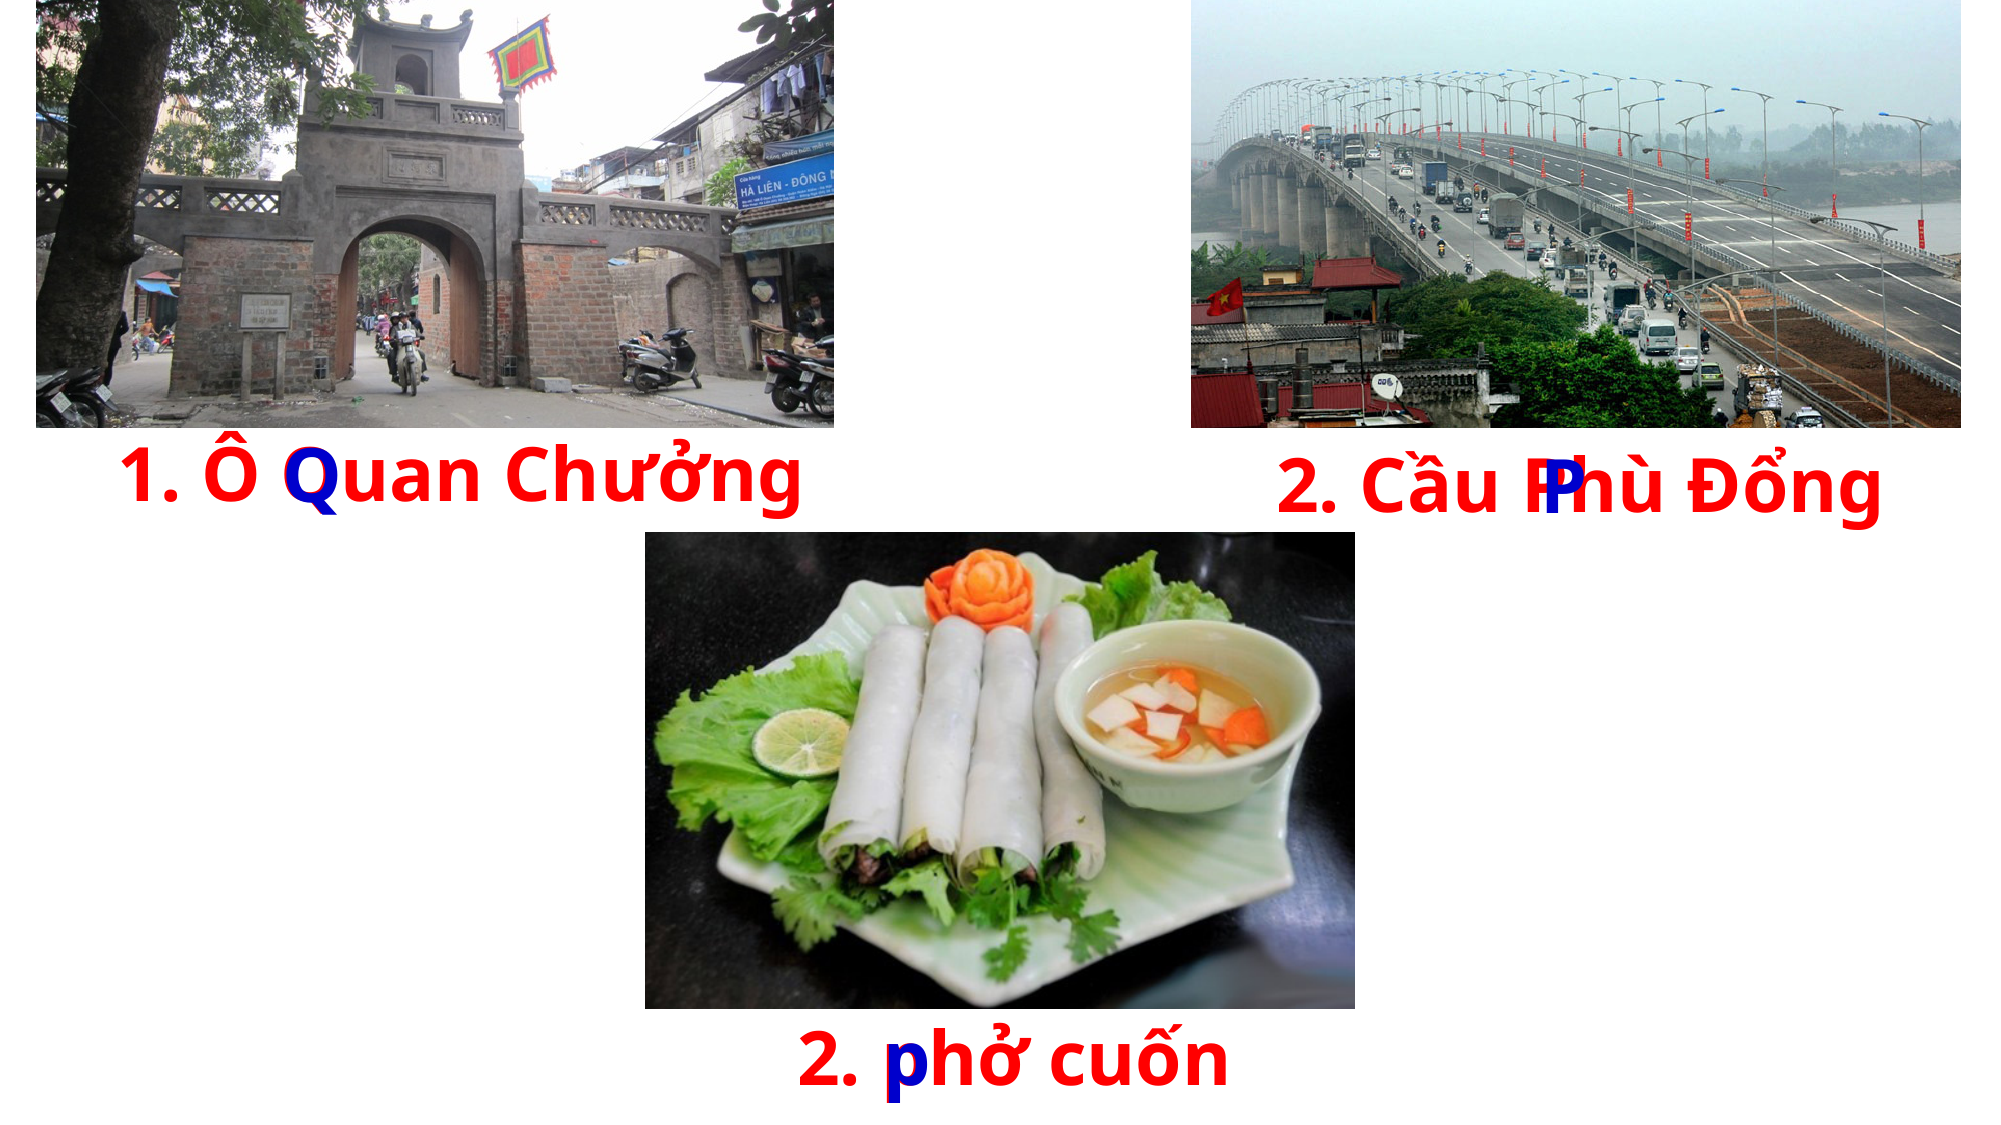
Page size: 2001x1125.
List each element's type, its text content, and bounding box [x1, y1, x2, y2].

text_box 1. Ô Quan Ch­­ưởng [7, 429, 916, 522]
picture [645, 532, 1355, 1009]
text_box 2. phở cuốn [560, 1013, 1469, 1124]
text_box P [1508, 441, 1621, 533]
picture [35, 0, 834, 428]
picture [1191, 0, 1961, 428]
text_box p [851, 1013, 963, 1105]
text_box 2. Cầu Phù Đổng [1136, 440, 2000, 533]
text_box Q [256, 430, 369, 522]
